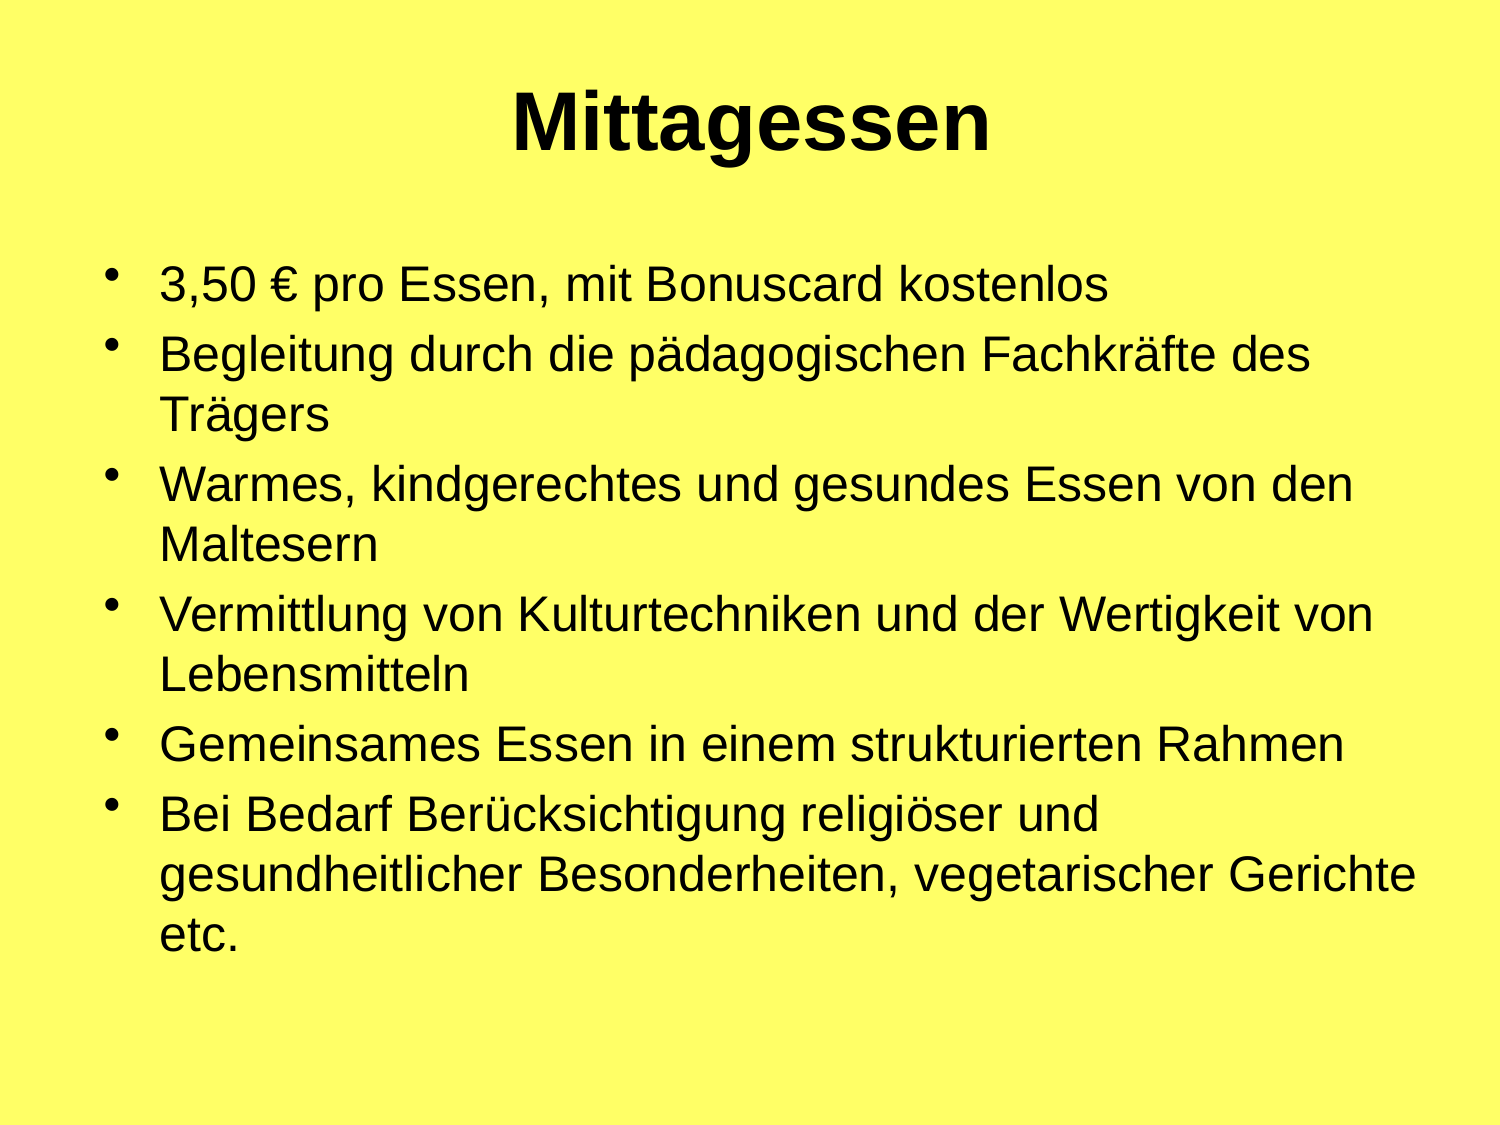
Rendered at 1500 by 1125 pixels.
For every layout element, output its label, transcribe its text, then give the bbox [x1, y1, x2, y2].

list 3,50 € pro Essen, mit Bonuscard kostenlos Begleitung durch die pädagogischen Fachkräfte des Trägers Warmes, kindgerechtes und gesundes Essen von den Maltesern Vermittlung von Kulturtechniken und der Wertigkeit von Lebensmitteln Gemeinsames Essen in einem strukturierten Rahmen Bei Bedarf Berücksichtigung religiöser und gesundheitlicher Besonderheiten, vegetarischer Gerichte etc. [88, 243, 1483, 1040]
title Mittagessen [65, 23, 1415, 212]
